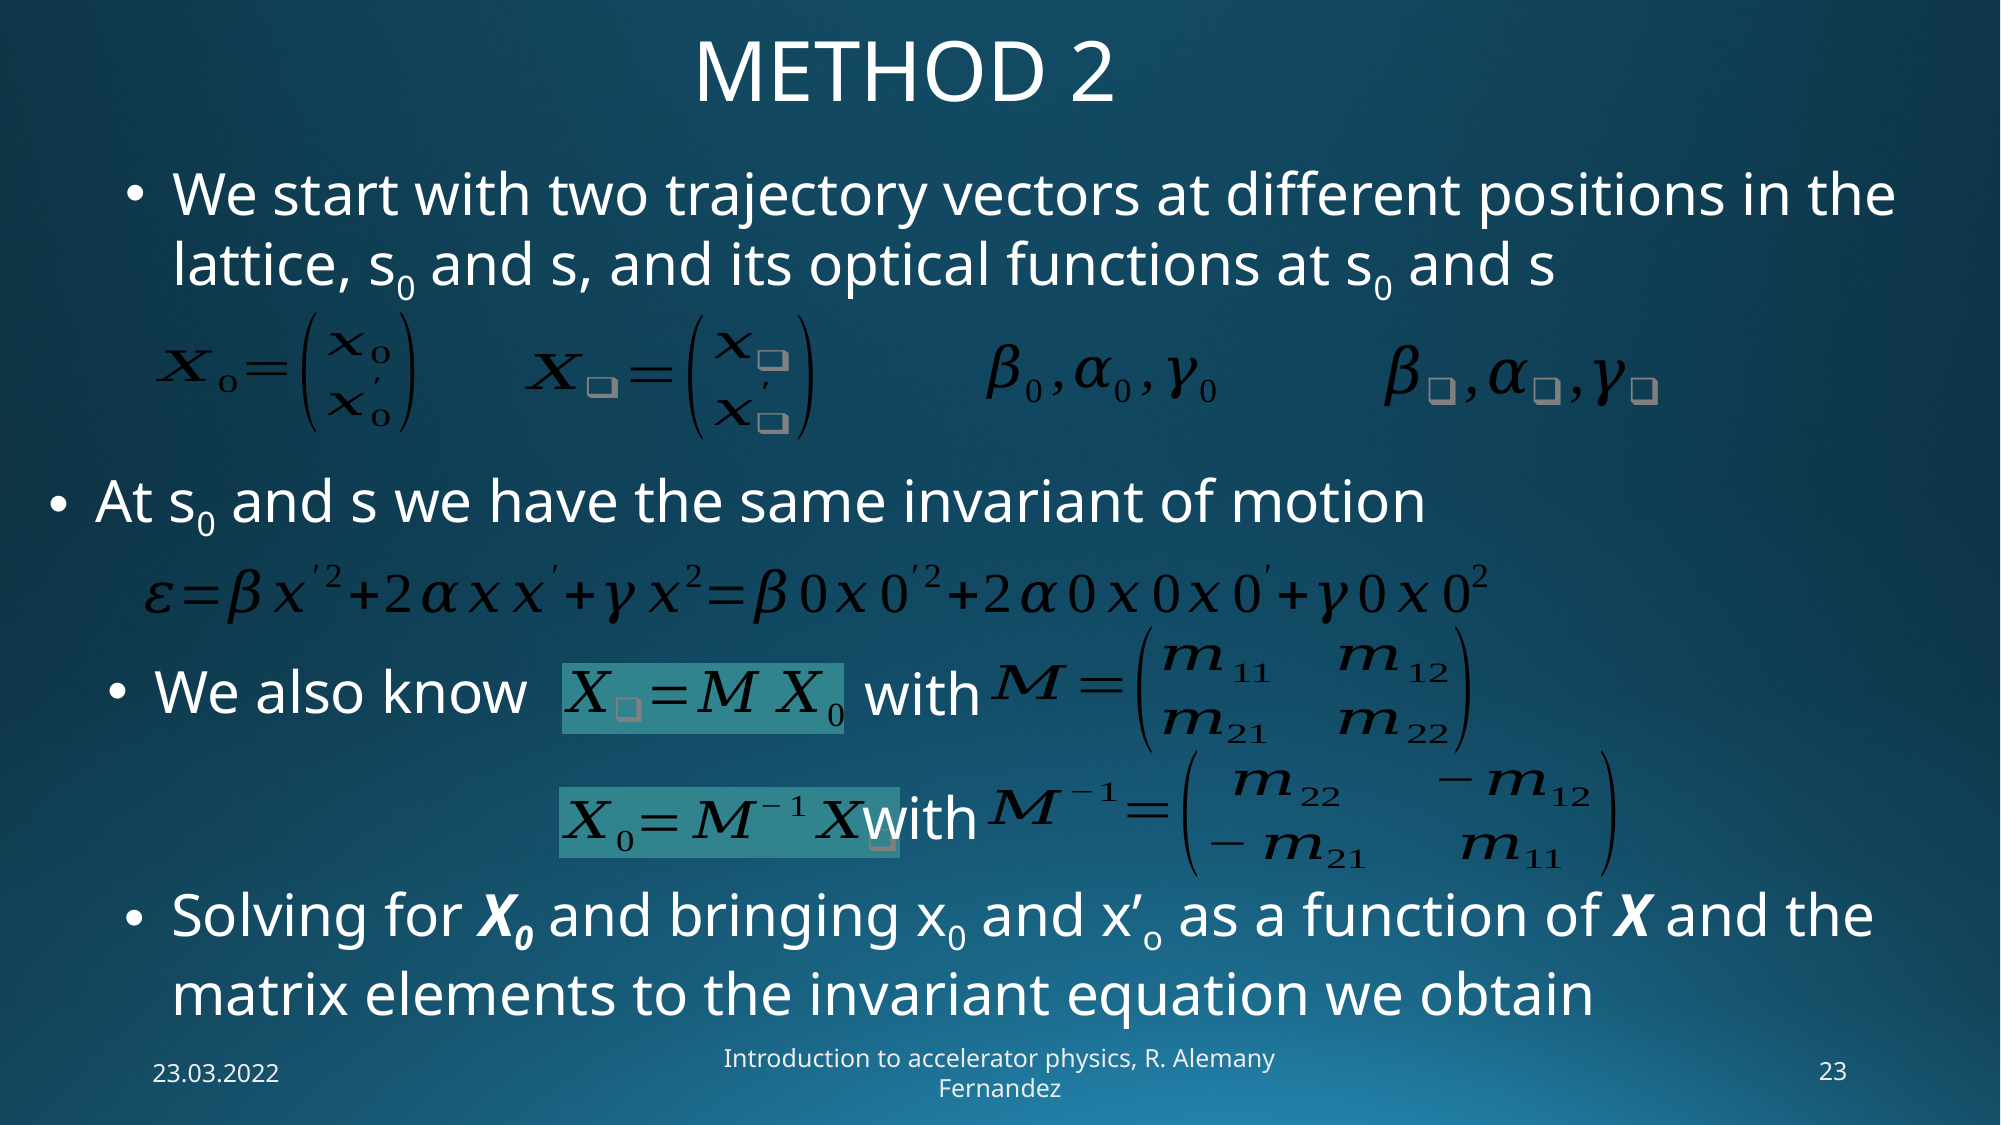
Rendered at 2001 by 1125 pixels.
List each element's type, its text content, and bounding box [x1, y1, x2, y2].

picture [0, 0, 2001, 1125]
slide_number 23 [1412, 1042, 1863, 1103]
text_box We also know [92, 647, 544, 733]
text_box with [850, 649, 1013, 735]
text_box with [847, 774, 1010, 859]
text_box METHOD 2 [677, 10, 1132, 126]
text_box We start with two trajectory vectors at different positions in the lattice, s0 and s, and its optical functions at s0 and s [110, 149, 1967, 315]
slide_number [137, 1042, 588, 1103]
footer Introduction to accelerator physics, R. Alemany Fernandez [662, 1042, 1338, 1103]
text_box At s0 and s we have the same invariant of motion [33, 456, 1458, 551]
text_box Solving for X0 and bringing x0 and x’o as a function of X and the matrix elements to the invariant equation we obtain [109, 870, 1952, 1035]
